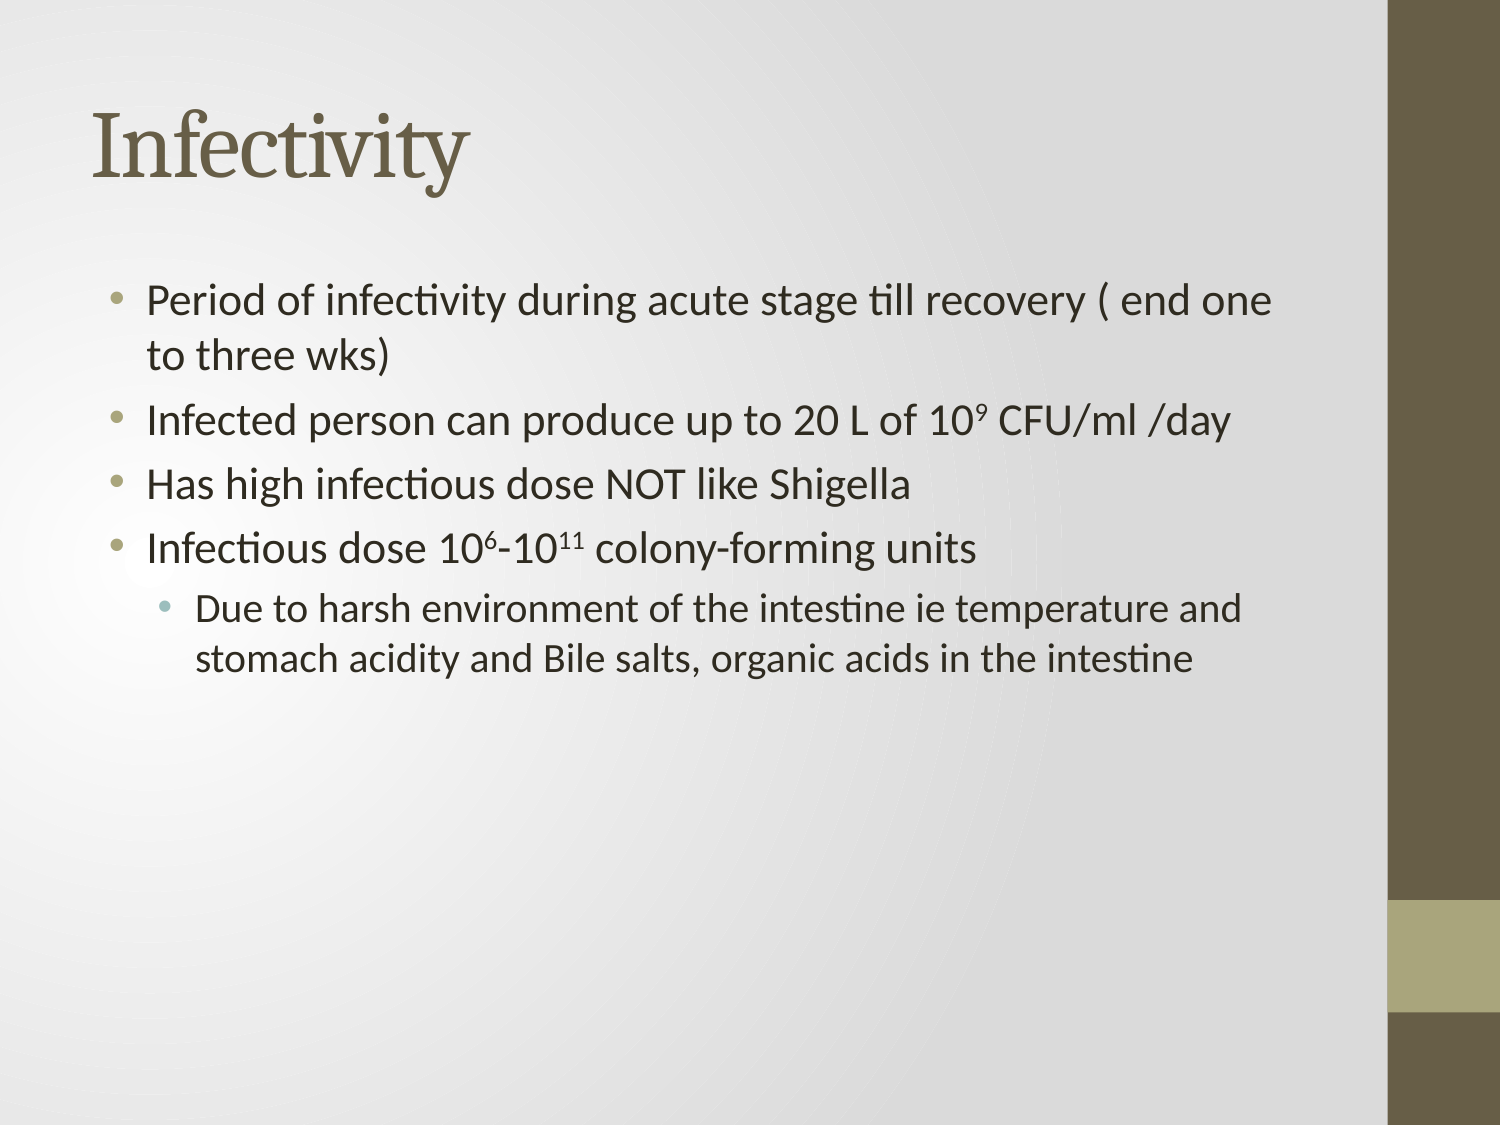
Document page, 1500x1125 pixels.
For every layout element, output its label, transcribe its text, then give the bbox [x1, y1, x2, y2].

title Infectivity [75, 45, 1325, 233]
list Period of infectivity during acute stage till recovery ( end one to three wks) Infected person can produce up to 20 L of 109 CFU/ml /day Has high infectious dose NOT like Shigella Infectious dose 106-1011 colony-forming units Due to harsh environment of the intestine ie temperature and stomach acidity and Bile salts, organic acids in the intestine [75, 262, 1325, 1050]
